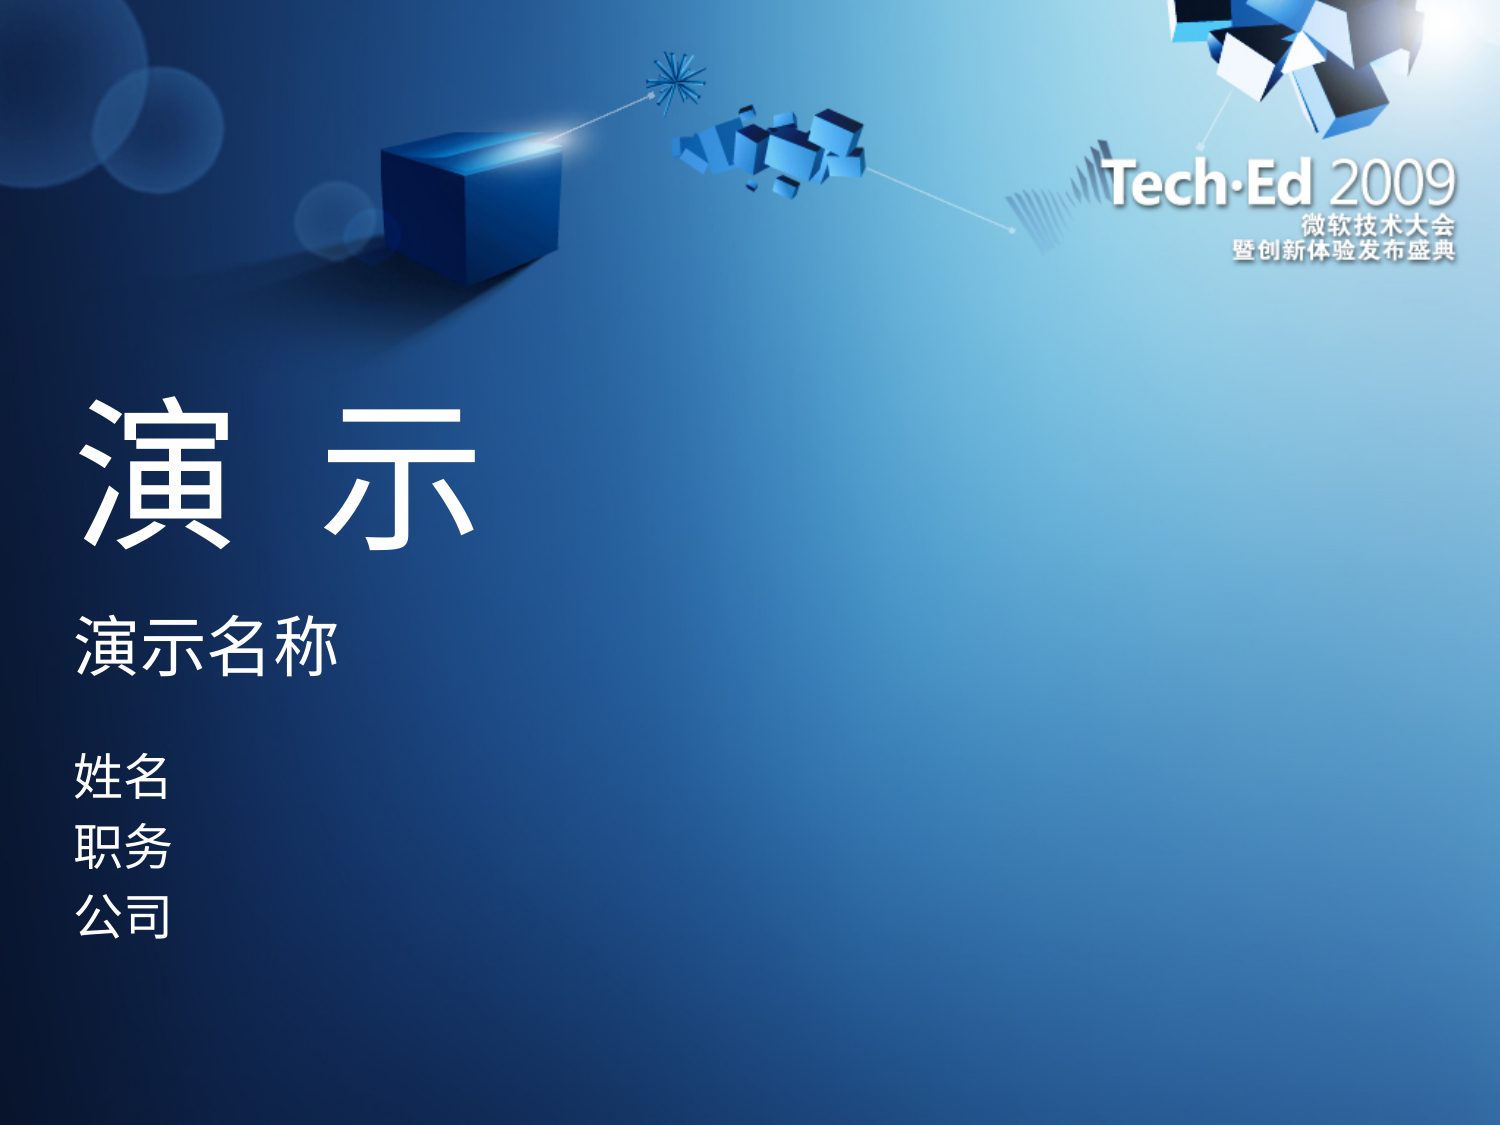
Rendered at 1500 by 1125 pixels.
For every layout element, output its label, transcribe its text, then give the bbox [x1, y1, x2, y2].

list 演示名称 [58, 597, 1407, 704]
picture [0, 0, 1500, 1125]
list 姓名 职务 公司 [58, 738, 1407, 844]
title 演 示 [58, 363, 1409, 551]
